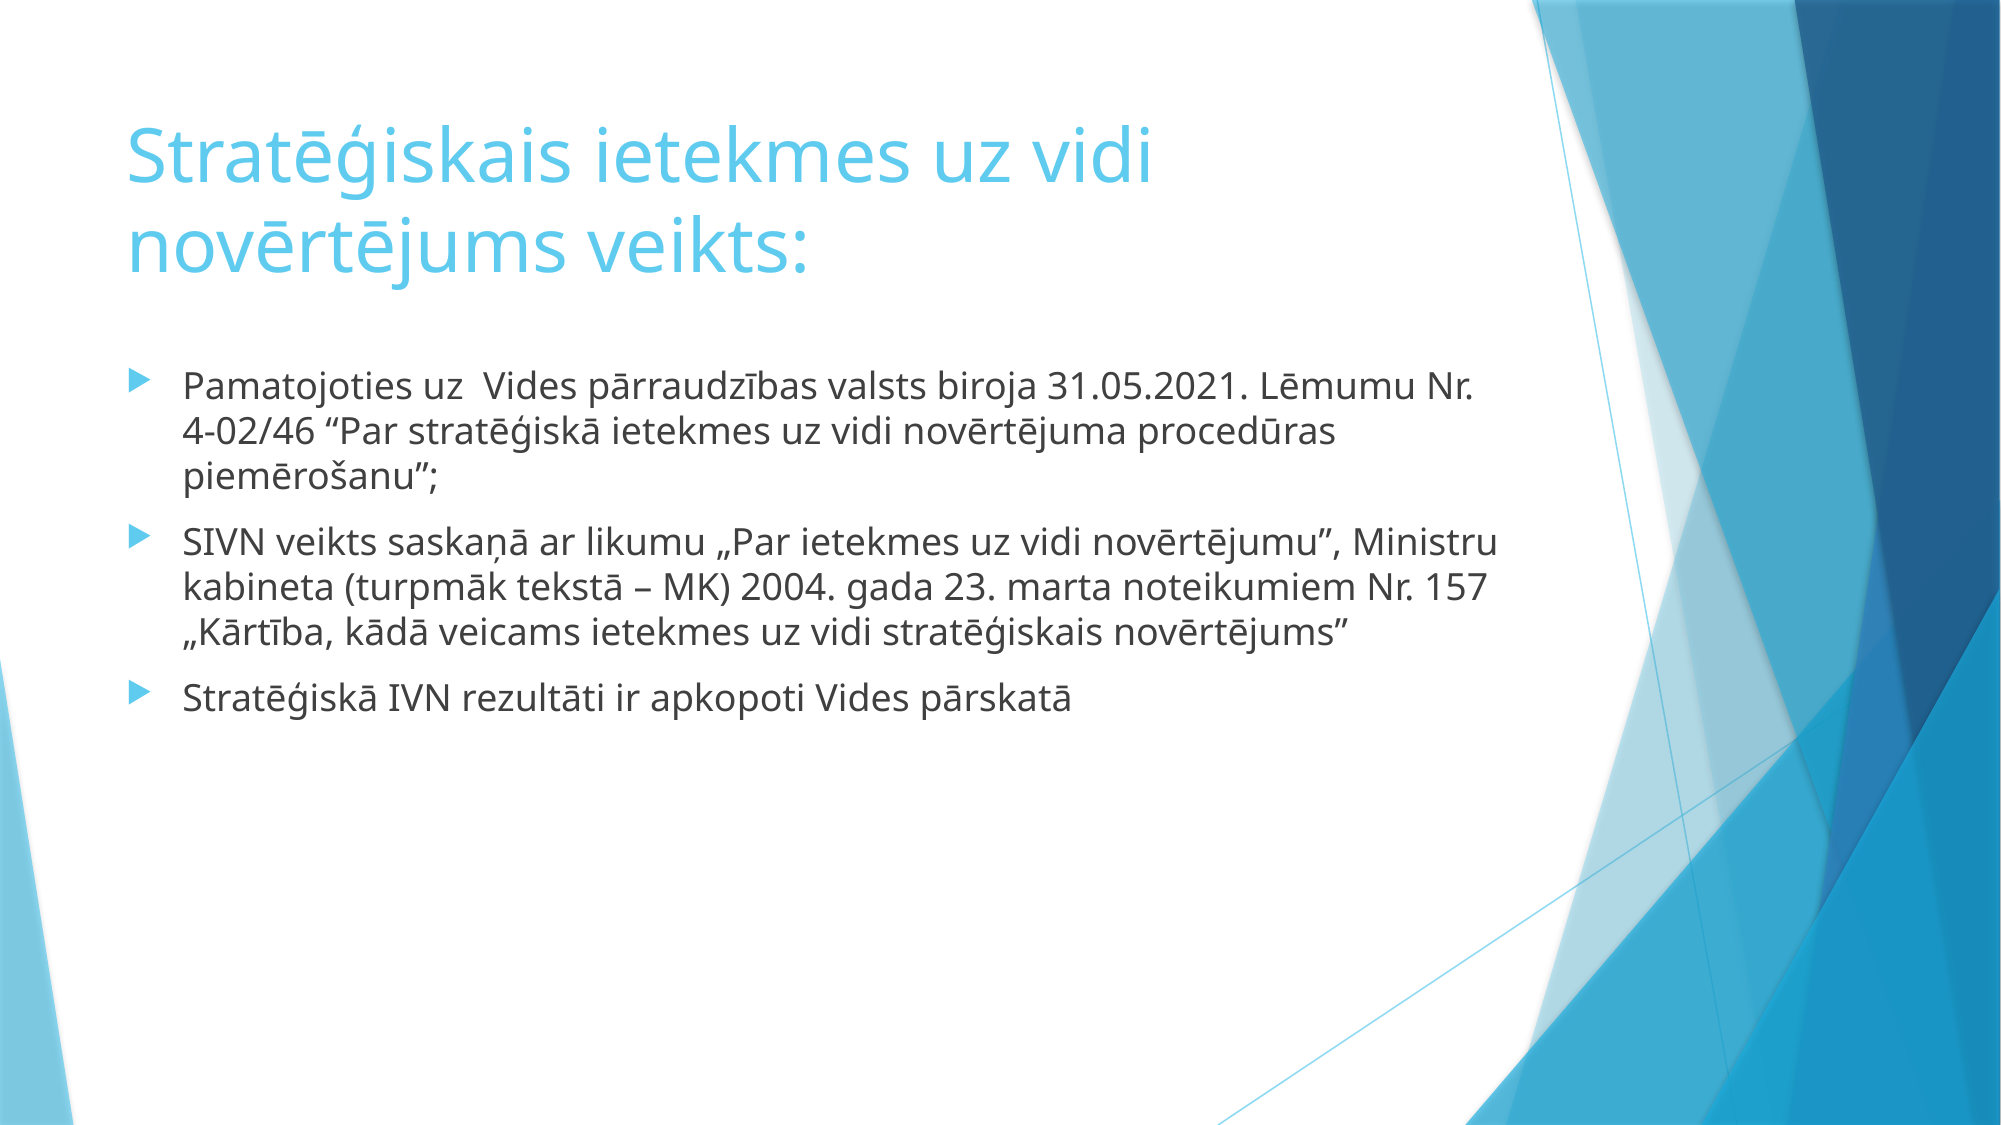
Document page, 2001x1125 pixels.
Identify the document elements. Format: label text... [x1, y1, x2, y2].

list Pamatojoties uz Vides pārraudzības valsts biroja 31.05.2021. Lēmumu Nr. 4-02/46 “Par stratēģiskā ietekmes uz vidi novērtējuma procedūras piemērošanu”; SIVN veikts saskaņā ar likumu „Par ietekmes uz vidi novērtējumu”, Ministru kabineta (turpmāk tekstā – MK) 2004. gada 23. marta noteikumiem Nr. 157 „Kārtība, kādā veicams ietekmes uz vidi stratēģiskais novērtējums” Stratēģiskā IVN rezultāti ir apkopoti Vides pārskatā [111, 354, 1522, 992]
title Stratēģiskais ietekmes uz vidi novērtējums veikts: [111, 99, 1522, 317]
